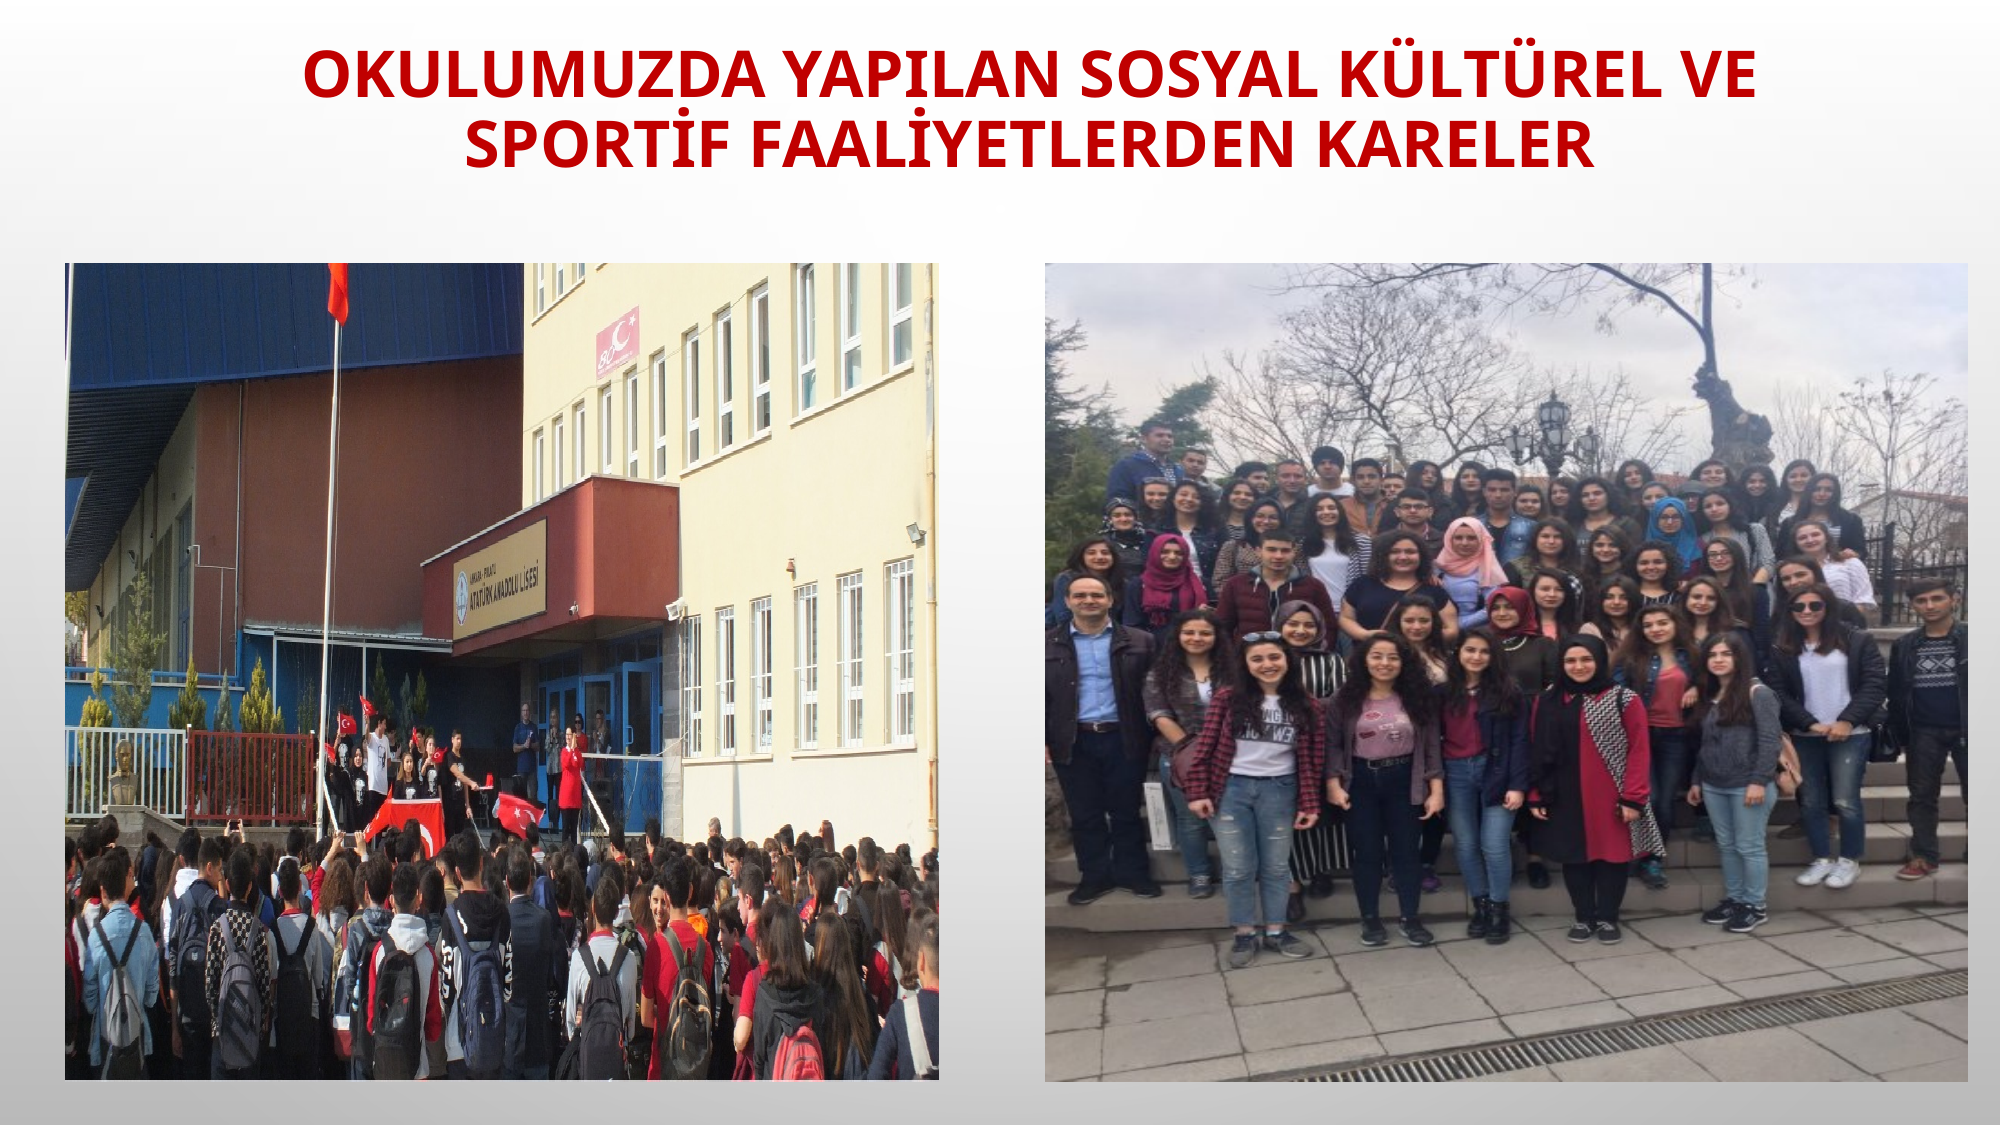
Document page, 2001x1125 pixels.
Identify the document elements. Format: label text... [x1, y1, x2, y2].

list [65, 262, 939, 1083]
title OKULUMUZDA YAPILAN SOSYAL KÜLTÜREL VE SPORTİF FAALİYETLERDEN KARELER [179, 15, 1880, 208]
picture [0, 0, 2000, 1125]
